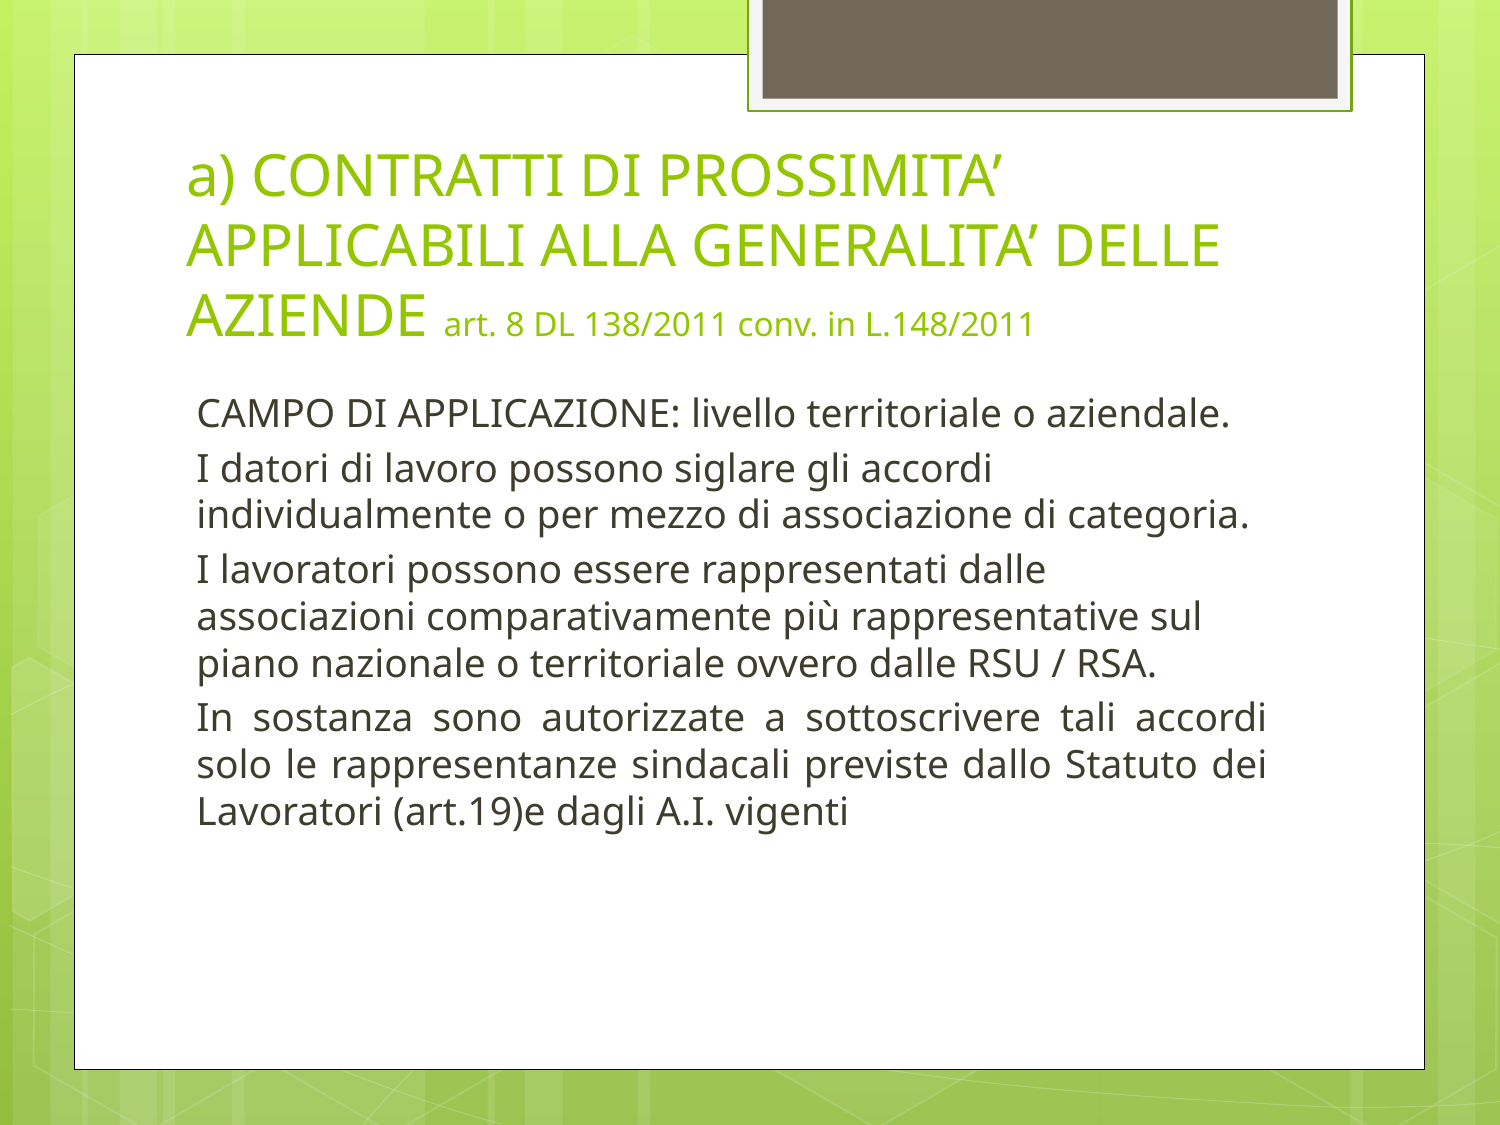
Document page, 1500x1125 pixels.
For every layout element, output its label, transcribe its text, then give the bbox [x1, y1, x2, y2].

title a) CONTRATTI DI PROSSIMITA’ APPLICABILI ALLA GENERALITA’ DELLE AZIENDE art. 8 DL 138/2011 conv. in L.148/2011 [171, 137, 1324, 356]
list CAMPO DI APPLICAZIONE: livello territoriale o aziendale. I datori di lavoro possono siglare gli accordi individualmente o per mezzo di associazione di categoria. I lavoratori possono essere rappresentati dalle associazioni comparativamente più rappresentative sul piano nazionale o territoriale ovvero dalle RSU / RSA. In sostanza sono autorizzate a sottoscrivere tali accordi solo le rappresentanze sindacali previste dallo Statuto dei Lavoratori (art.19)e dagli A.I. vigenti [171, 381, 1283, 957]
